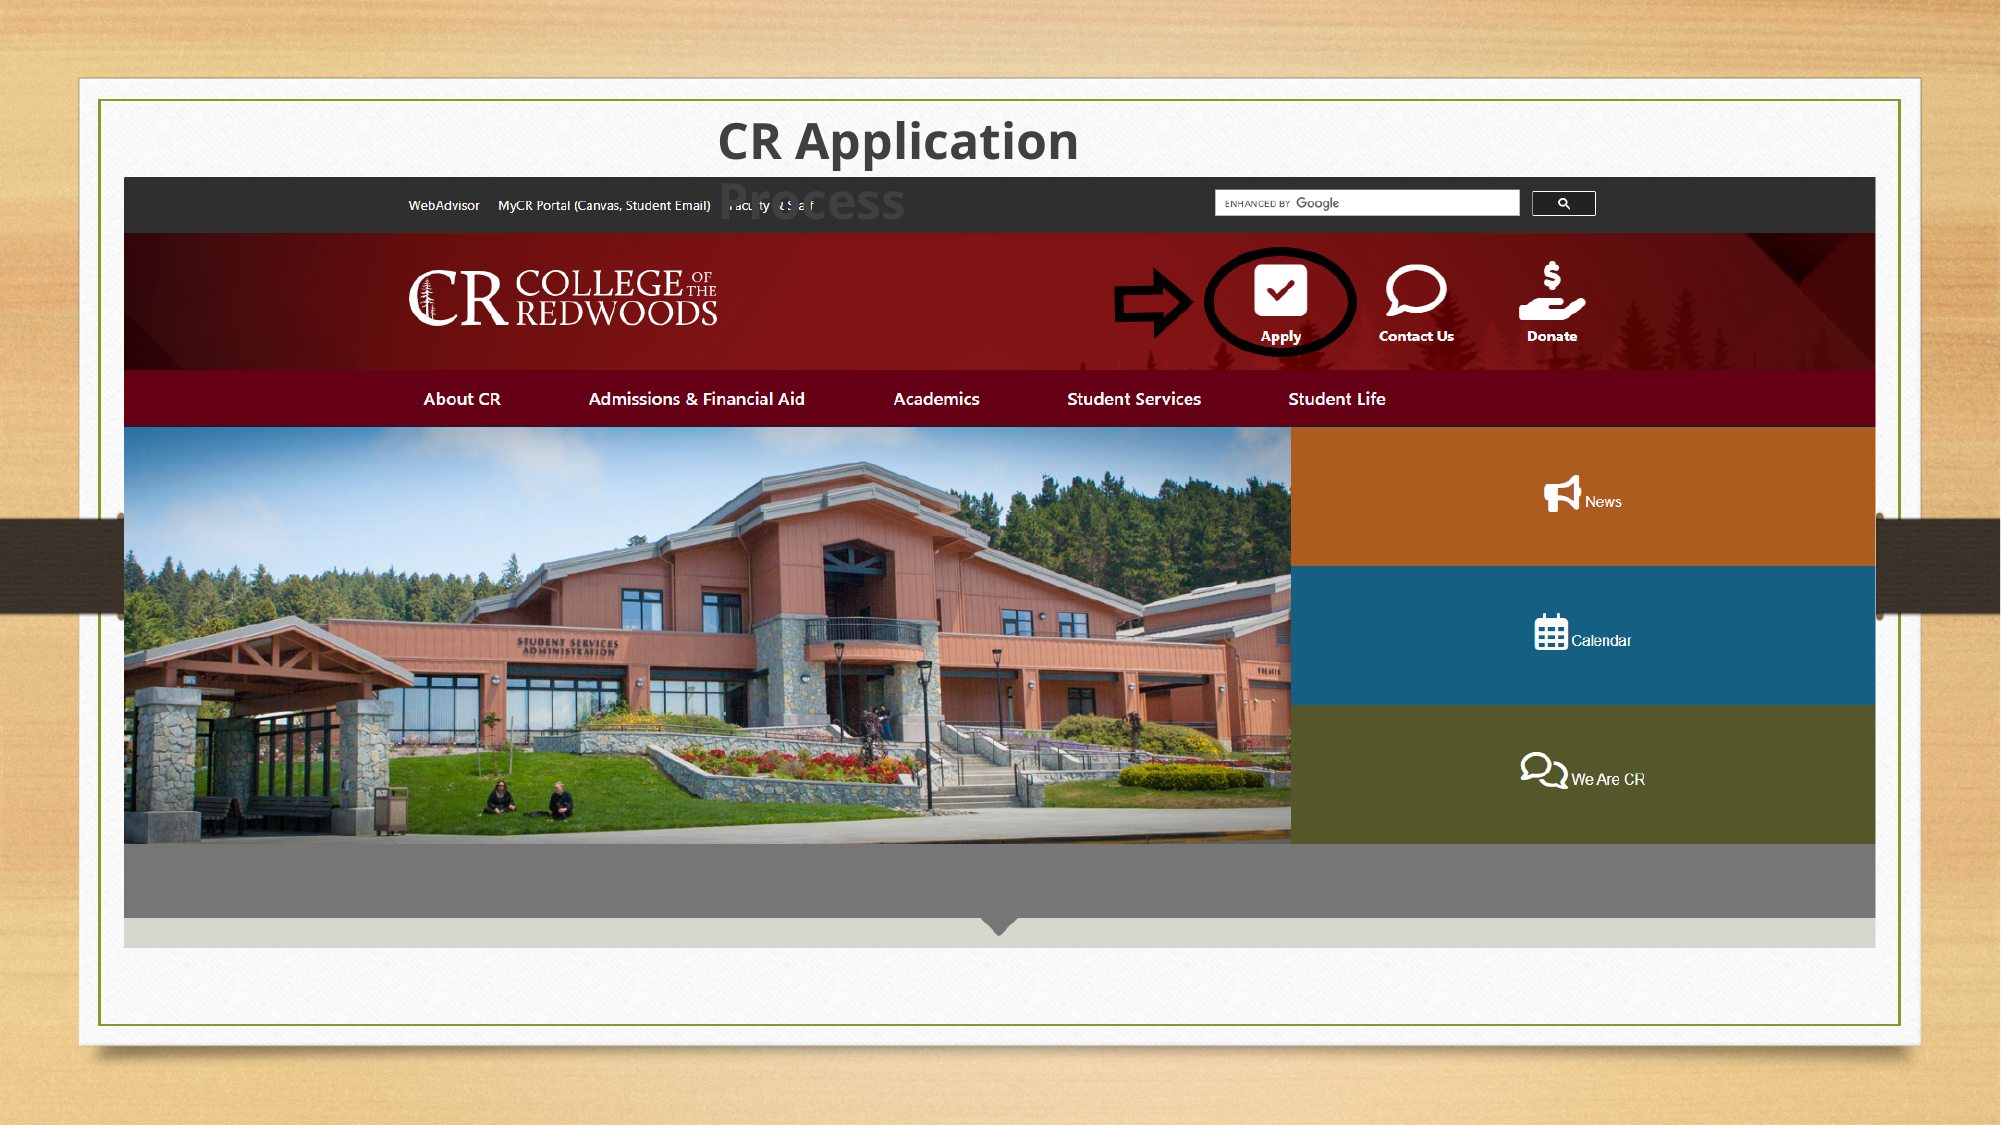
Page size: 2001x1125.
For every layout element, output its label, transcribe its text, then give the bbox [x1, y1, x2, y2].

picture [0, 0, 2001, 1125]
text_box CR Application Process [702, 101, 1298, 177]
